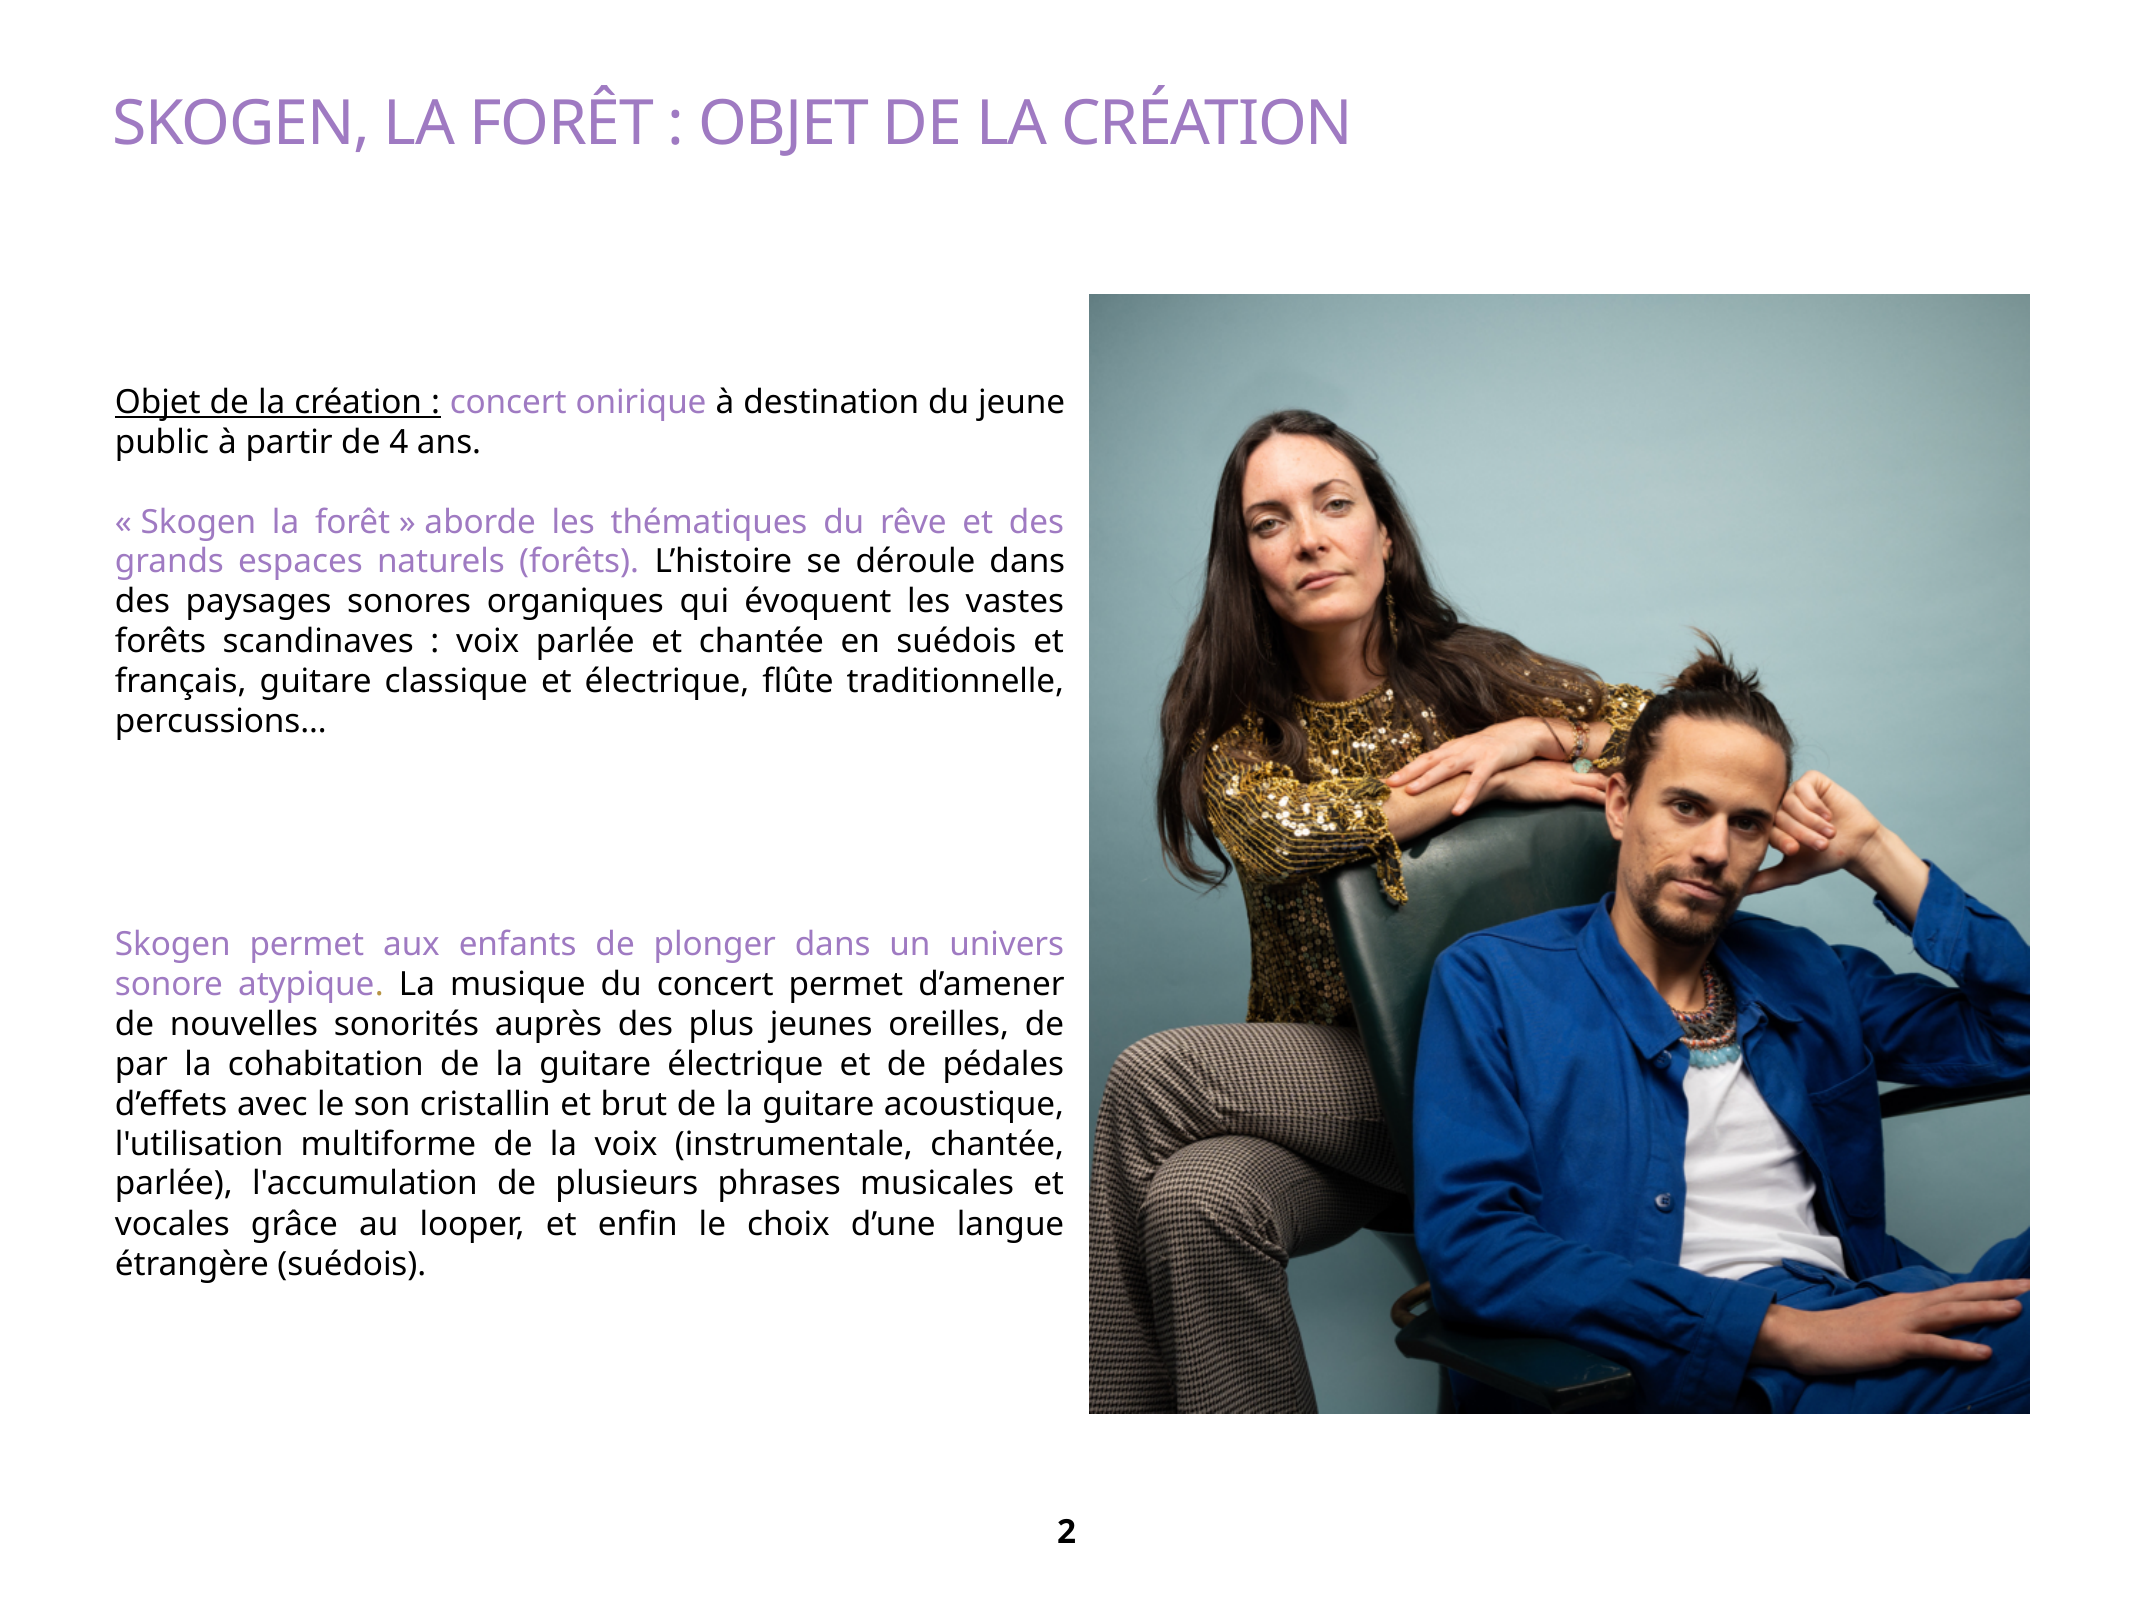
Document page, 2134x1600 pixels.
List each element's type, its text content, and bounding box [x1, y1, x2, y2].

slide_number 2 [1049, 1506, 1084, 1559]
text_box SKOGEN, LA FORÊT : OBJET DE LA CRÉATION [104, 74, 1459, 166]
picture [1089, 294, 2030, 1414]
text_box Skogen permet aux enfants de plonger dans un univers sonore atypique. La musique du concert permet d’amener de nouvelles sonorités auprès des plus jeunes oreilles, de par la cohabitation de la guitare électrique et de pédales d’effets avec le son cristallin et brut de la guitare acoustique, l'utilisation multiforme de la voix (instrumentale, chantée, parlée), l'accumulation de plusieurs phrases musicales et vocales grâce au looper, et enfin le choix d’une langue étrangère (suédois). [106, 913, 1075, 1290]
text_box Objet de la création : concert onirique à destination du jeune public à partir de 4 ans. « Skogen la forêt » aborde les thématiques du rêve et des grands espaces naturels (forêts). L’histoire se déroule dans des paysages sonores organiques qui évoquent les vastes forêts scandinaves : voix parlée et chantée en suédois et français, guitare classique et électrique, flûte traditionnelle, percussions… [106, 371, 1075, 748]
